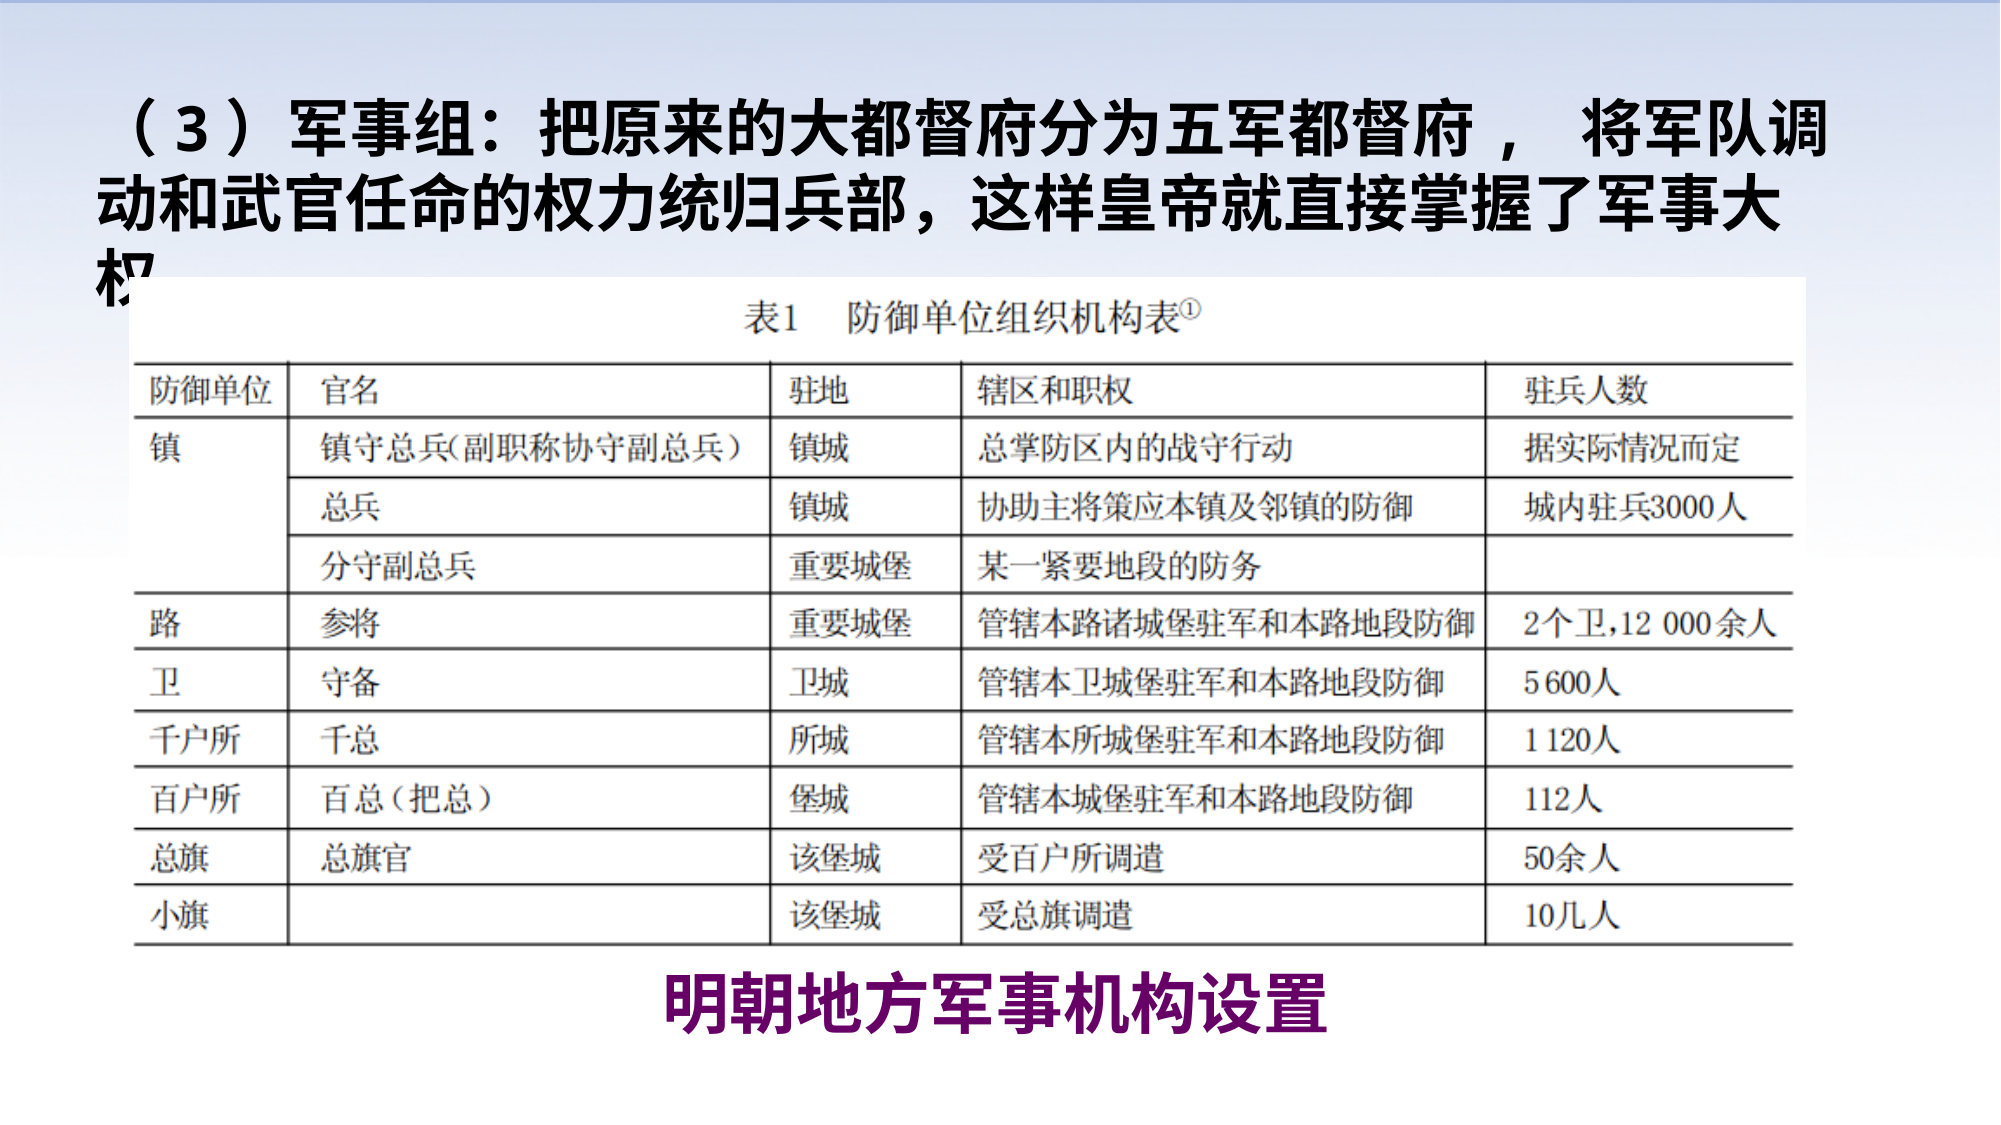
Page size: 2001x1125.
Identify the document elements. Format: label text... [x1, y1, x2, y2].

text_box （3）军事组：把原来的大都督府分为五军都督府, 将军队调动和武官任命的权力统归兵部，这样皇帝就直接掌握了军事大权。 [80, 81, 1855, 322]
picture [129, 277, 1806, 955]
text_box 明朝地方军事机构设置 [648, 965, 1386, 1049]
